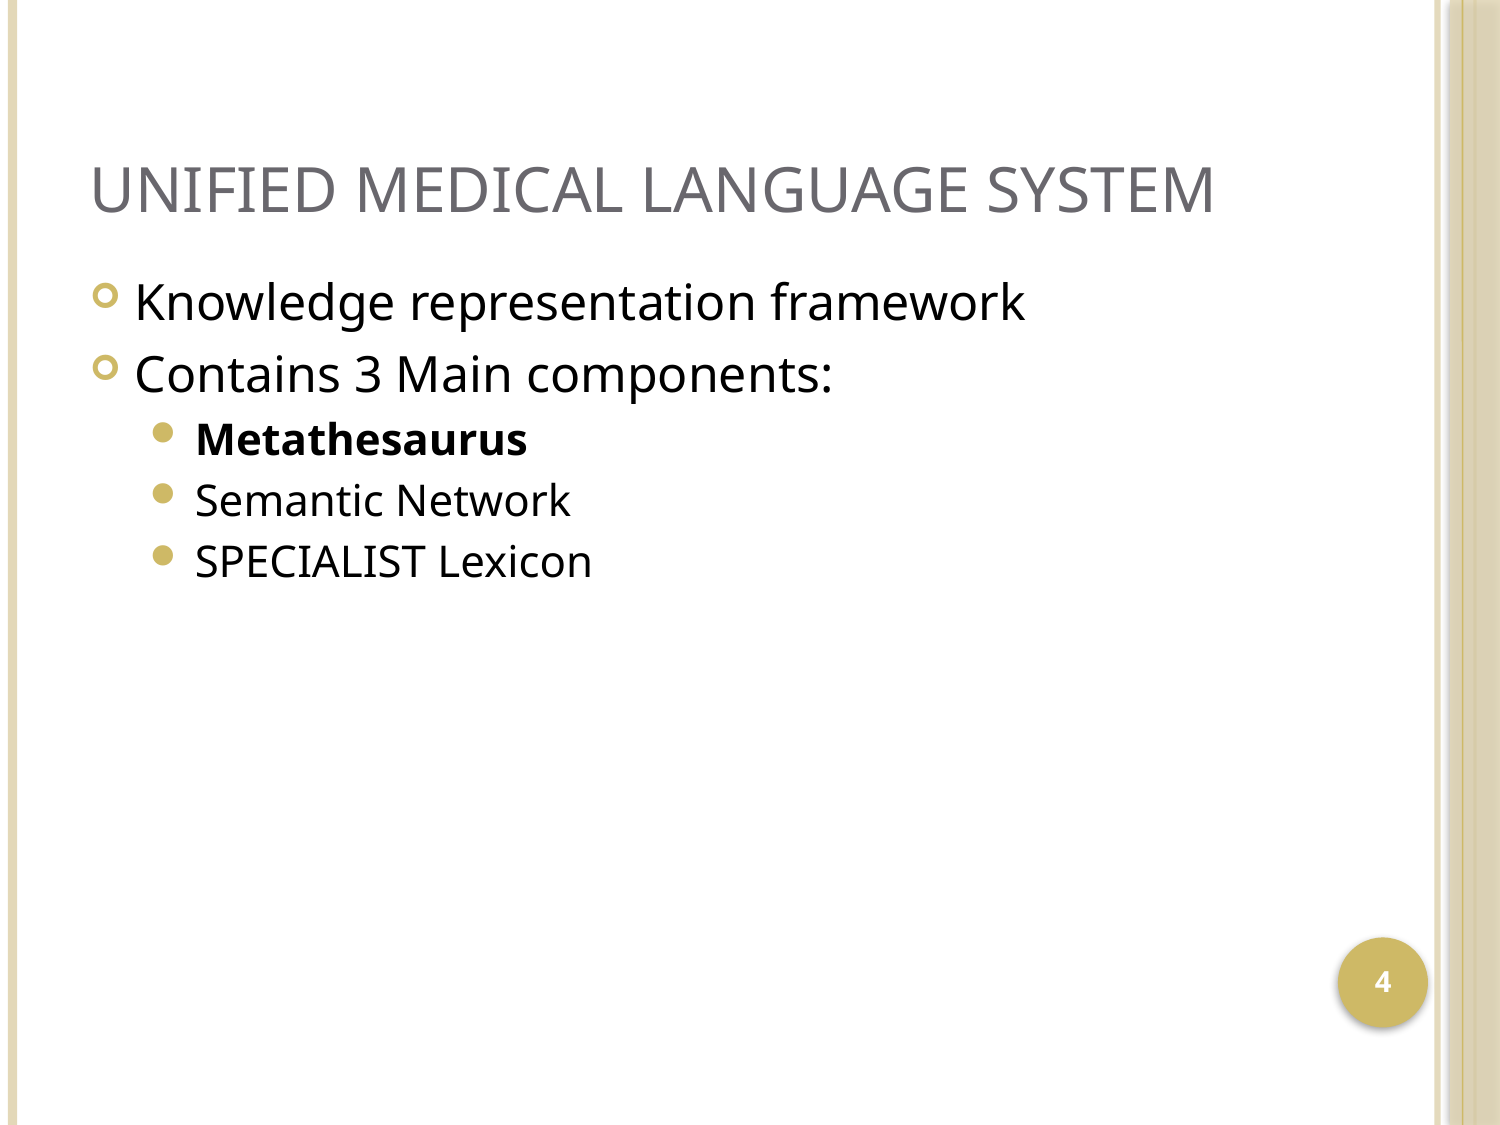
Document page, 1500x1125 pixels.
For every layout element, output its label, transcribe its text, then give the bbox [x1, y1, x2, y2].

list Knowledge representation framework Contains 3 Main components: Metathesaurus Semantic Network SPECIALIST Lexicon [75, 262, 1300, 1062]
slide_number 4 [1333, 940, 1434, 1027]
title Unified Medical Language System [75, 45, 1300, 233]
